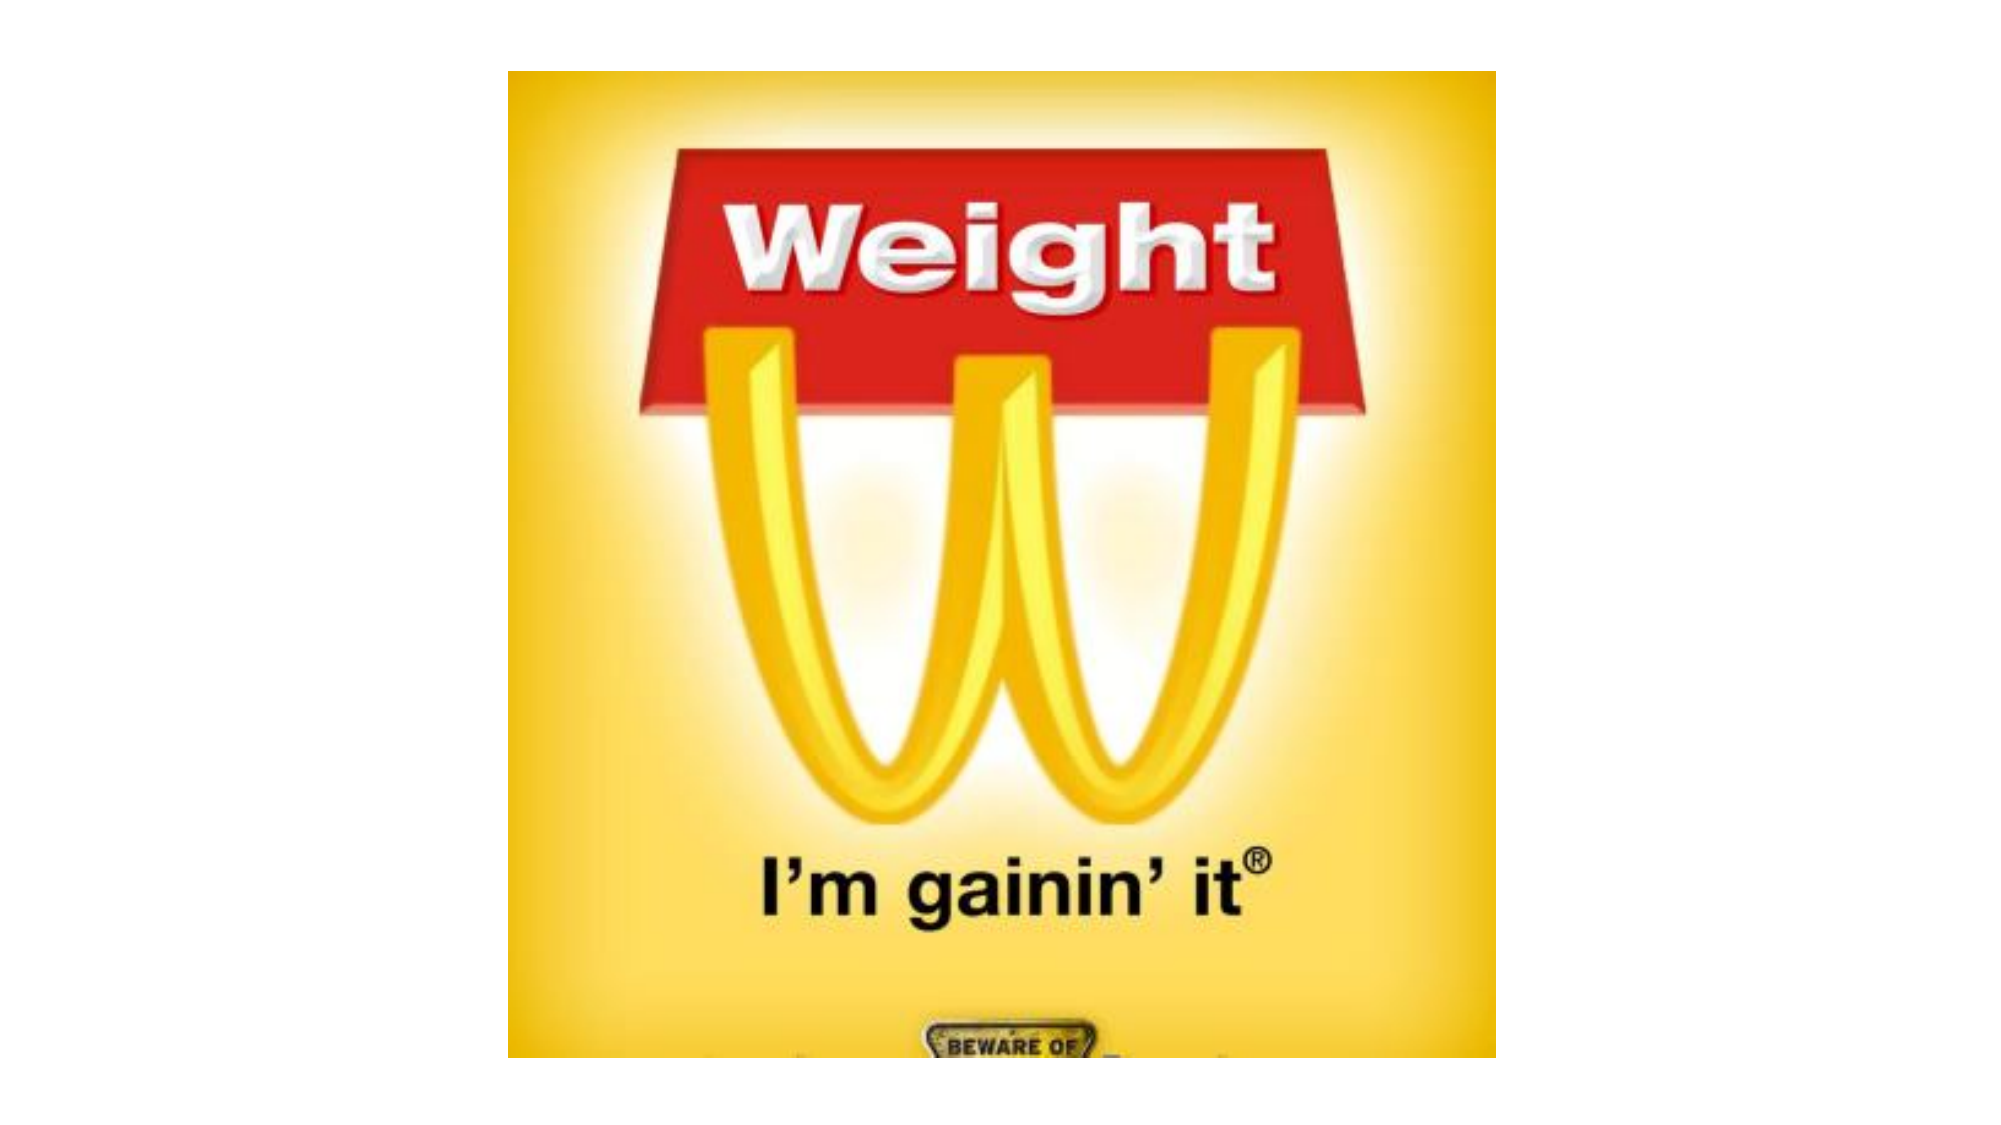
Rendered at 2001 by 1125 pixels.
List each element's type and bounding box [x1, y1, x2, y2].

picture [508, 71, 1496, 1058]
